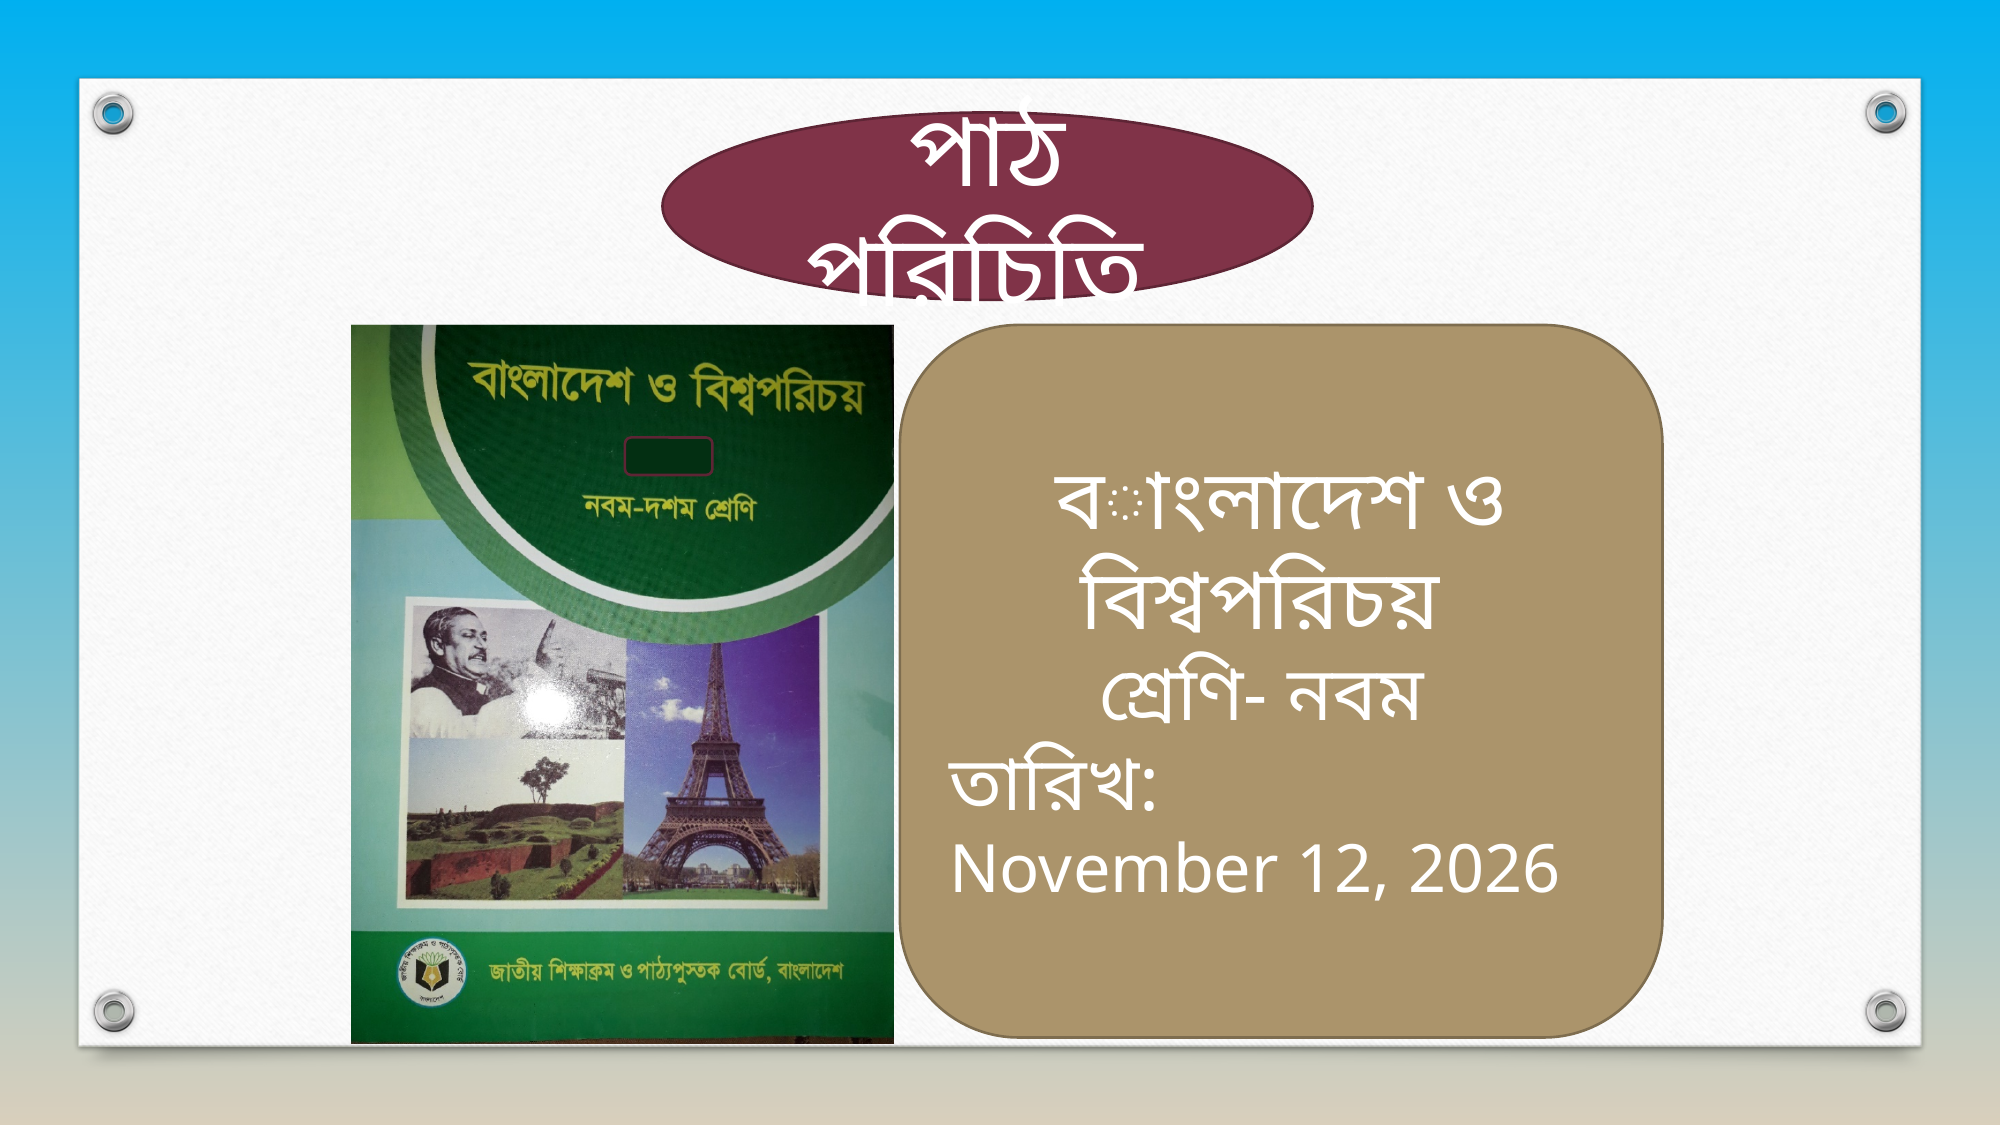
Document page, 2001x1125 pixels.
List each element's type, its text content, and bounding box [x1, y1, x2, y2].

picture [0, 79, 2000, 1125]
text_box বাংলাদেশ ও বিশ্বপরিচয় শ্রেণি- নবম তারিখ: 16 June 2020 [898, 323, 1664, 1039]
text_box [350, 324, 895, 1044]
text_box পাঠ পরিচিতি [661, 111, 1314, 302]
